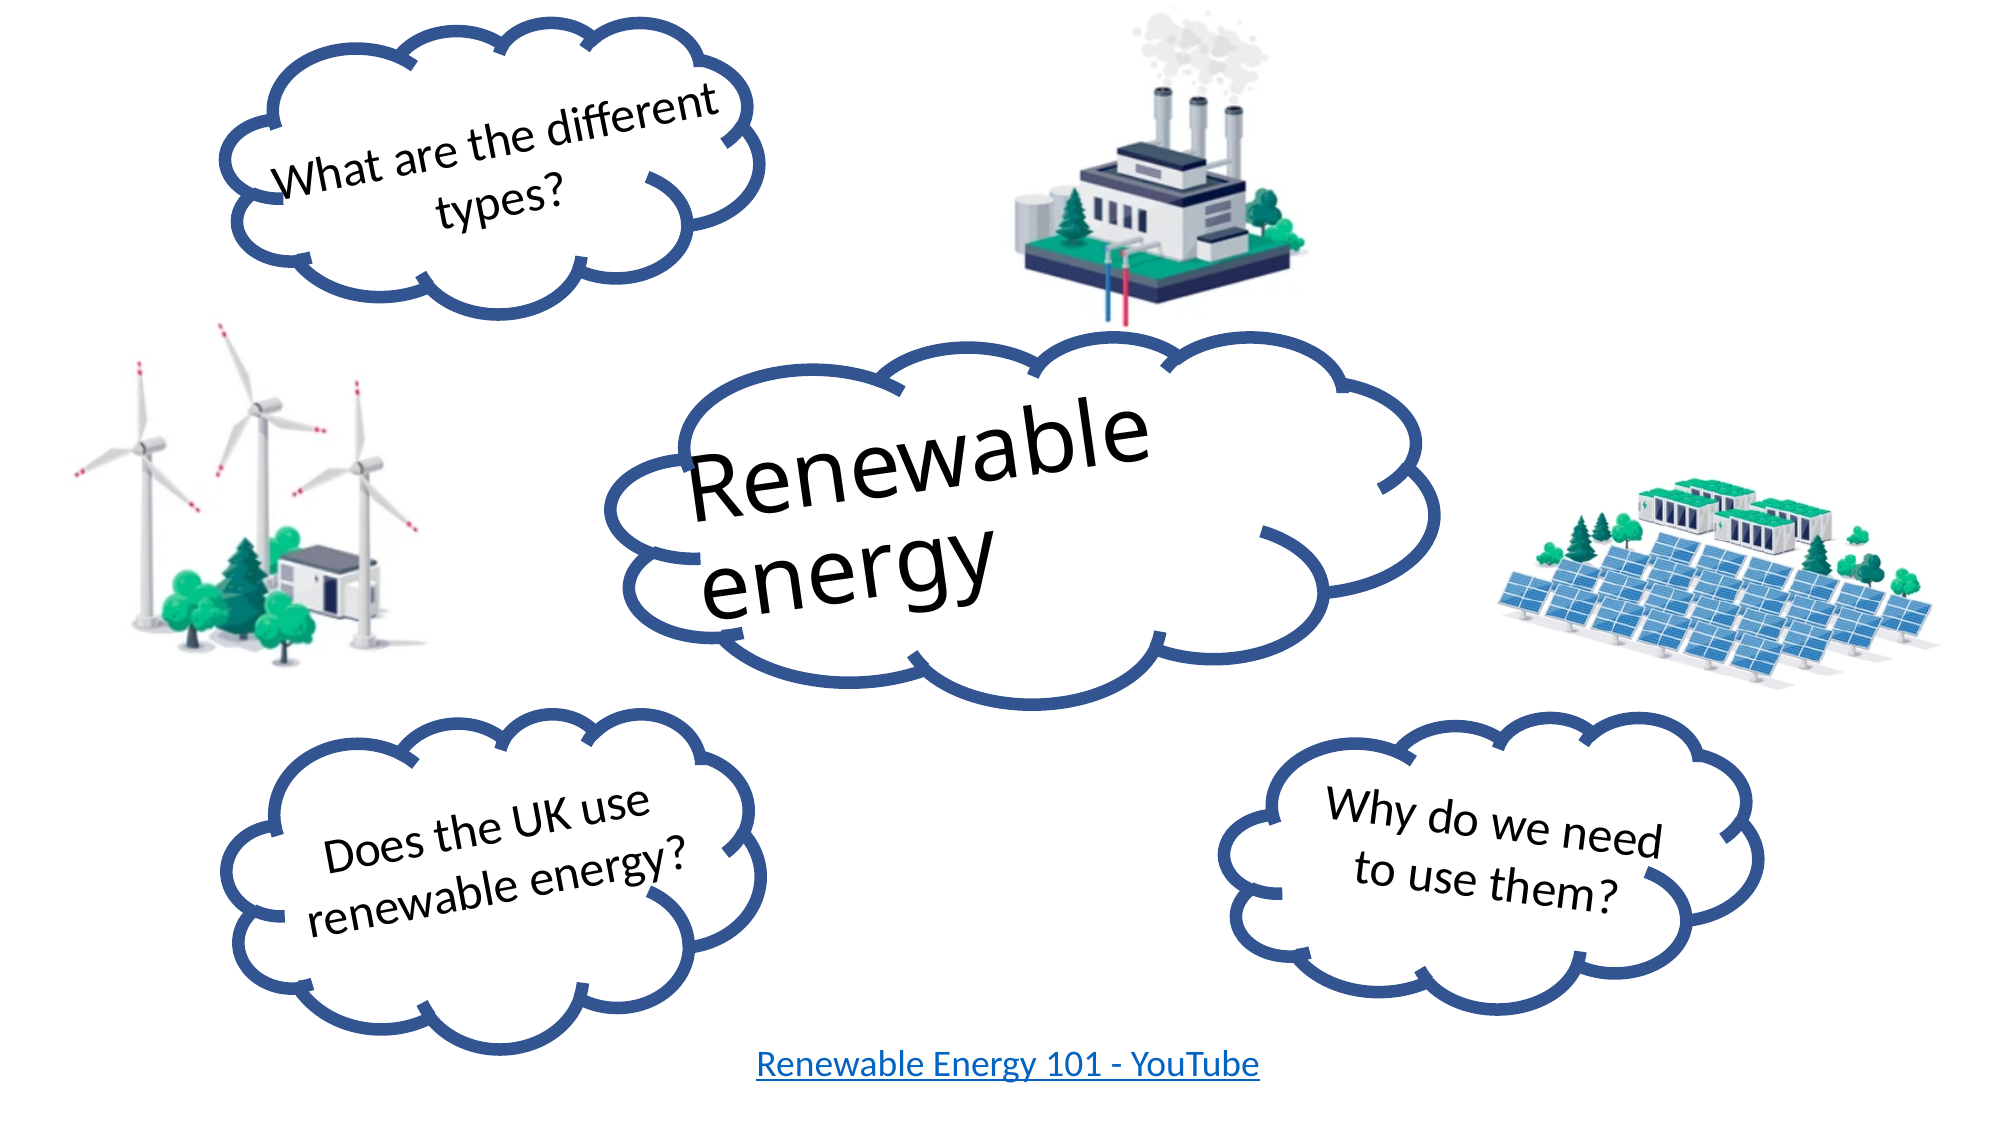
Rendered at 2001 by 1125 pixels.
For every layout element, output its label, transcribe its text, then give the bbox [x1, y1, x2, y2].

title Renewable energy [1332, 353, 1431, 492]
picture [41, 299, 429, 681]
text_box Renewable Energy 101 - YouTube [741, 1031, 1297, 1092]
picture [1491, 449, 1947, 706]
text_box [609, 337, 1436, 706]
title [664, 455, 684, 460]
picture [1004, 7, 1325, 337]
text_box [225, 713, 761, 1049]
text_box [225, 21, 760, 314]
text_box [1224, 717, 1759, 1009]
